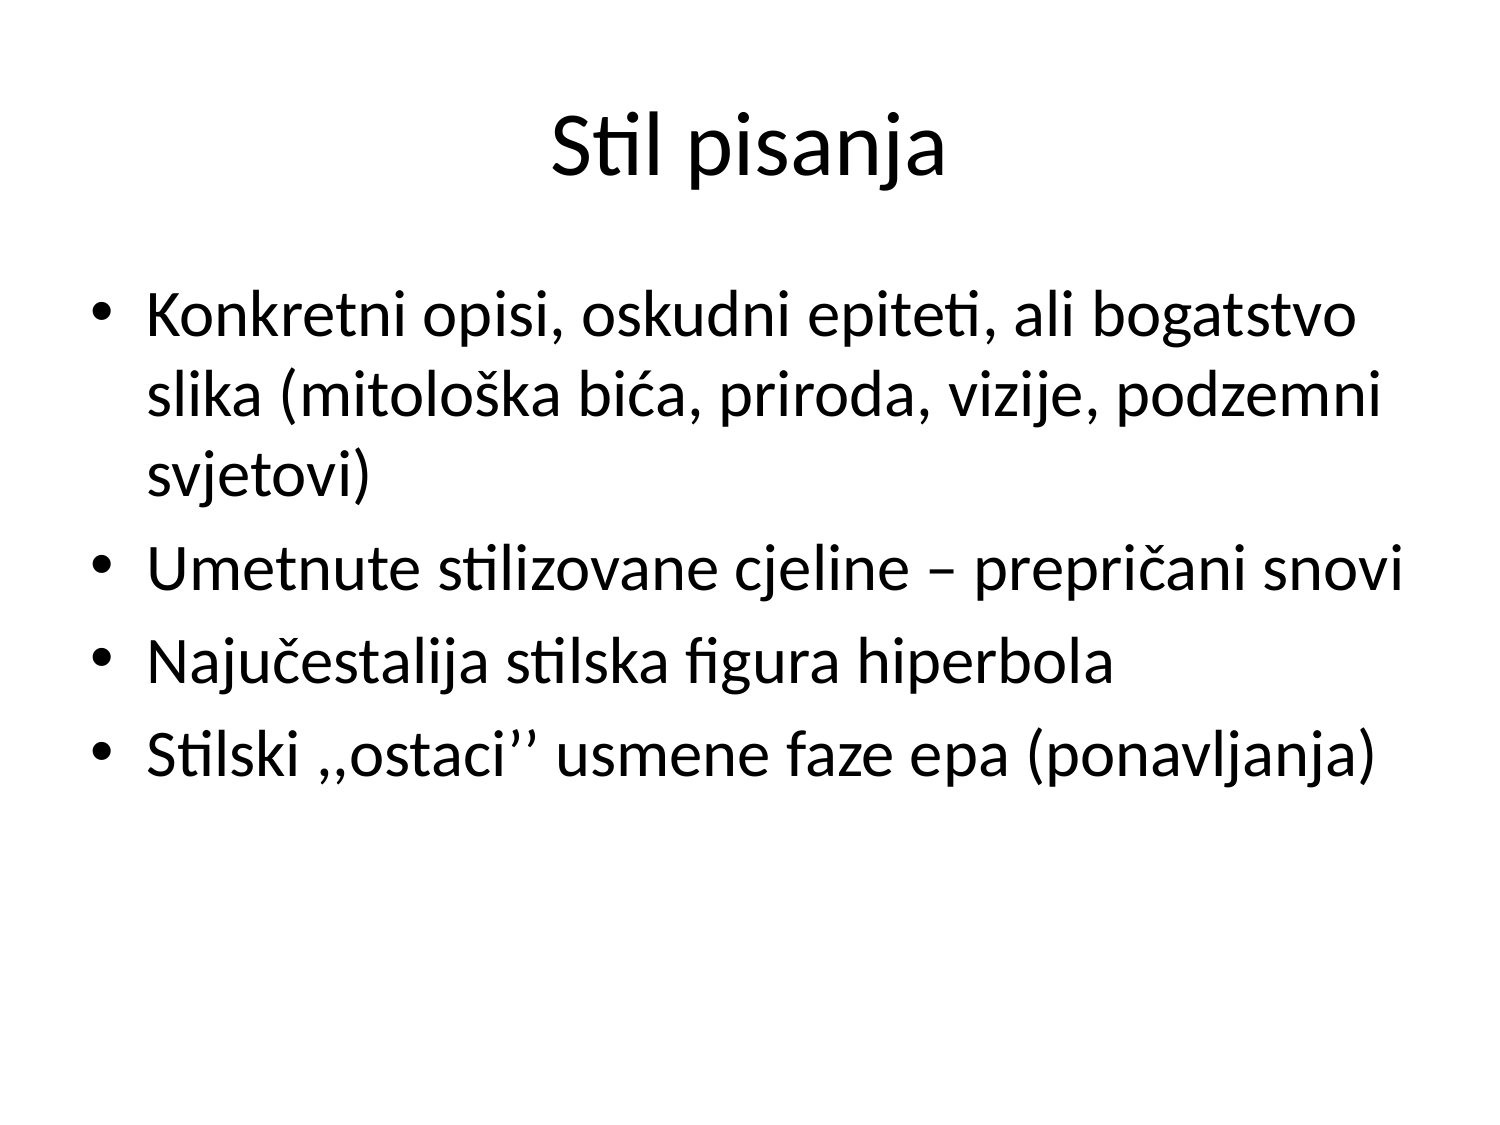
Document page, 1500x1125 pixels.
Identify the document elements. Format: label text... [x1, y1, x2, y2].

title Stil pisanja [75, 45, 1425, 233]
list Konkretni opisi, oskudni epiteti, ali bogatstvo slika (mitološka bića, priroda, vizije, podzemni svjetovi) Umetnute stilizovane cjeline – prepričani snovi Najučestalija stilska figura hiperbola Stilski ,,ostaci’’ usmene faze epa (ponavljanja) [75, 262, 1425, 1005]
